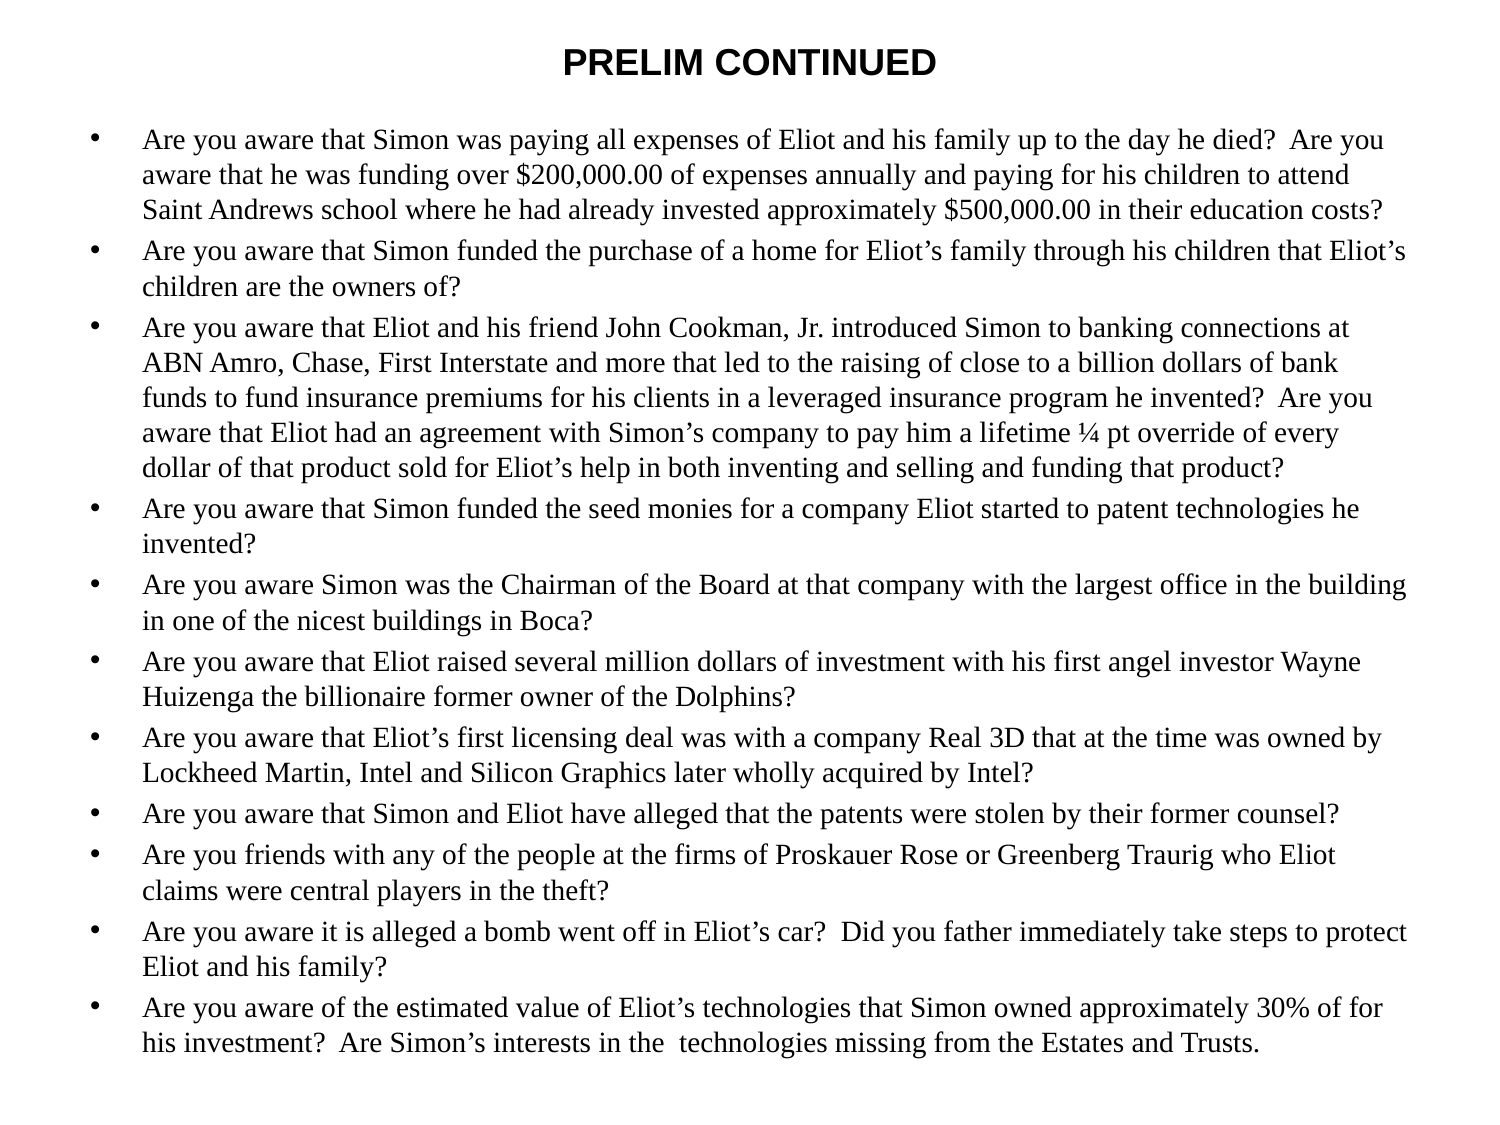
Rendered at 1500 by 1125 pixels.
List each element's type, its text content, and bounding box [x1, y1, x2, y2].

list Are you aware that Simon was paying all expenses of Eliot and his family up to the day he died? Are you aware that he was funding over $200,000.00 of expenses annually and paying for his children to attend Saint Andrews school where he had already invested approximately $500,000.00 in their education costs? Are you aware that Simon funded the purchase of a home for Eliot’s family through his children that Eliot’s children are the owners of? Are you aware that Eliot and his friend John Cookman, Jr. introduced Simon to banking connections at ABN Amro, Chase, First Interstate and more that led to the raising of close to a billion dollars of bank funds to fund insurance premiums for his clients in a leveraged insurance program he invented? Are you aware that Eliot had an agreement with Simon’s company to pay him a lifetime ¼ pt override of every dollar of that product sold for Eliot’s help in both inventing and selling and funding that product? Are you aware that Simon funded the seed monies for a company Eliot started to patent technologies he invented? Are you aware Simon was the Chairman of the Board at that company with the largest office in the building in one of the nicest buildings in Boca? Are you aware that Eliot raised several million dollars of investment with his first angel investor Wayne Huizenga the billionaire former owner of the Dolphins? Are you aware that Eliot’s first licensing deal was with a company Real 3D that at the time was owned by Lockheed Martin, Intel and Silicon Graphics later wholly acquired by Intel? Are you aware that Simon and Eliot have alleged that the patents were stolen by their former counsel? Are you friends with any of the people at the firms of Proskauer Rose or Greenberg Traurig who Eliot claims were central players in the theft? Are you aware it is alleged a bomb went off in Eliot’s car? Did you father immediately take steps to protect Eliot and his family? Are you aware of the estimated value of Eliot’s technologies that Simon owned approximately 30% of for his investment? Are Simon’s interests in the technologies missing from the Estates and Trusts. [75, 112, 1425, 1088]
title Prelim continued [75, 20, 1425, 100]
